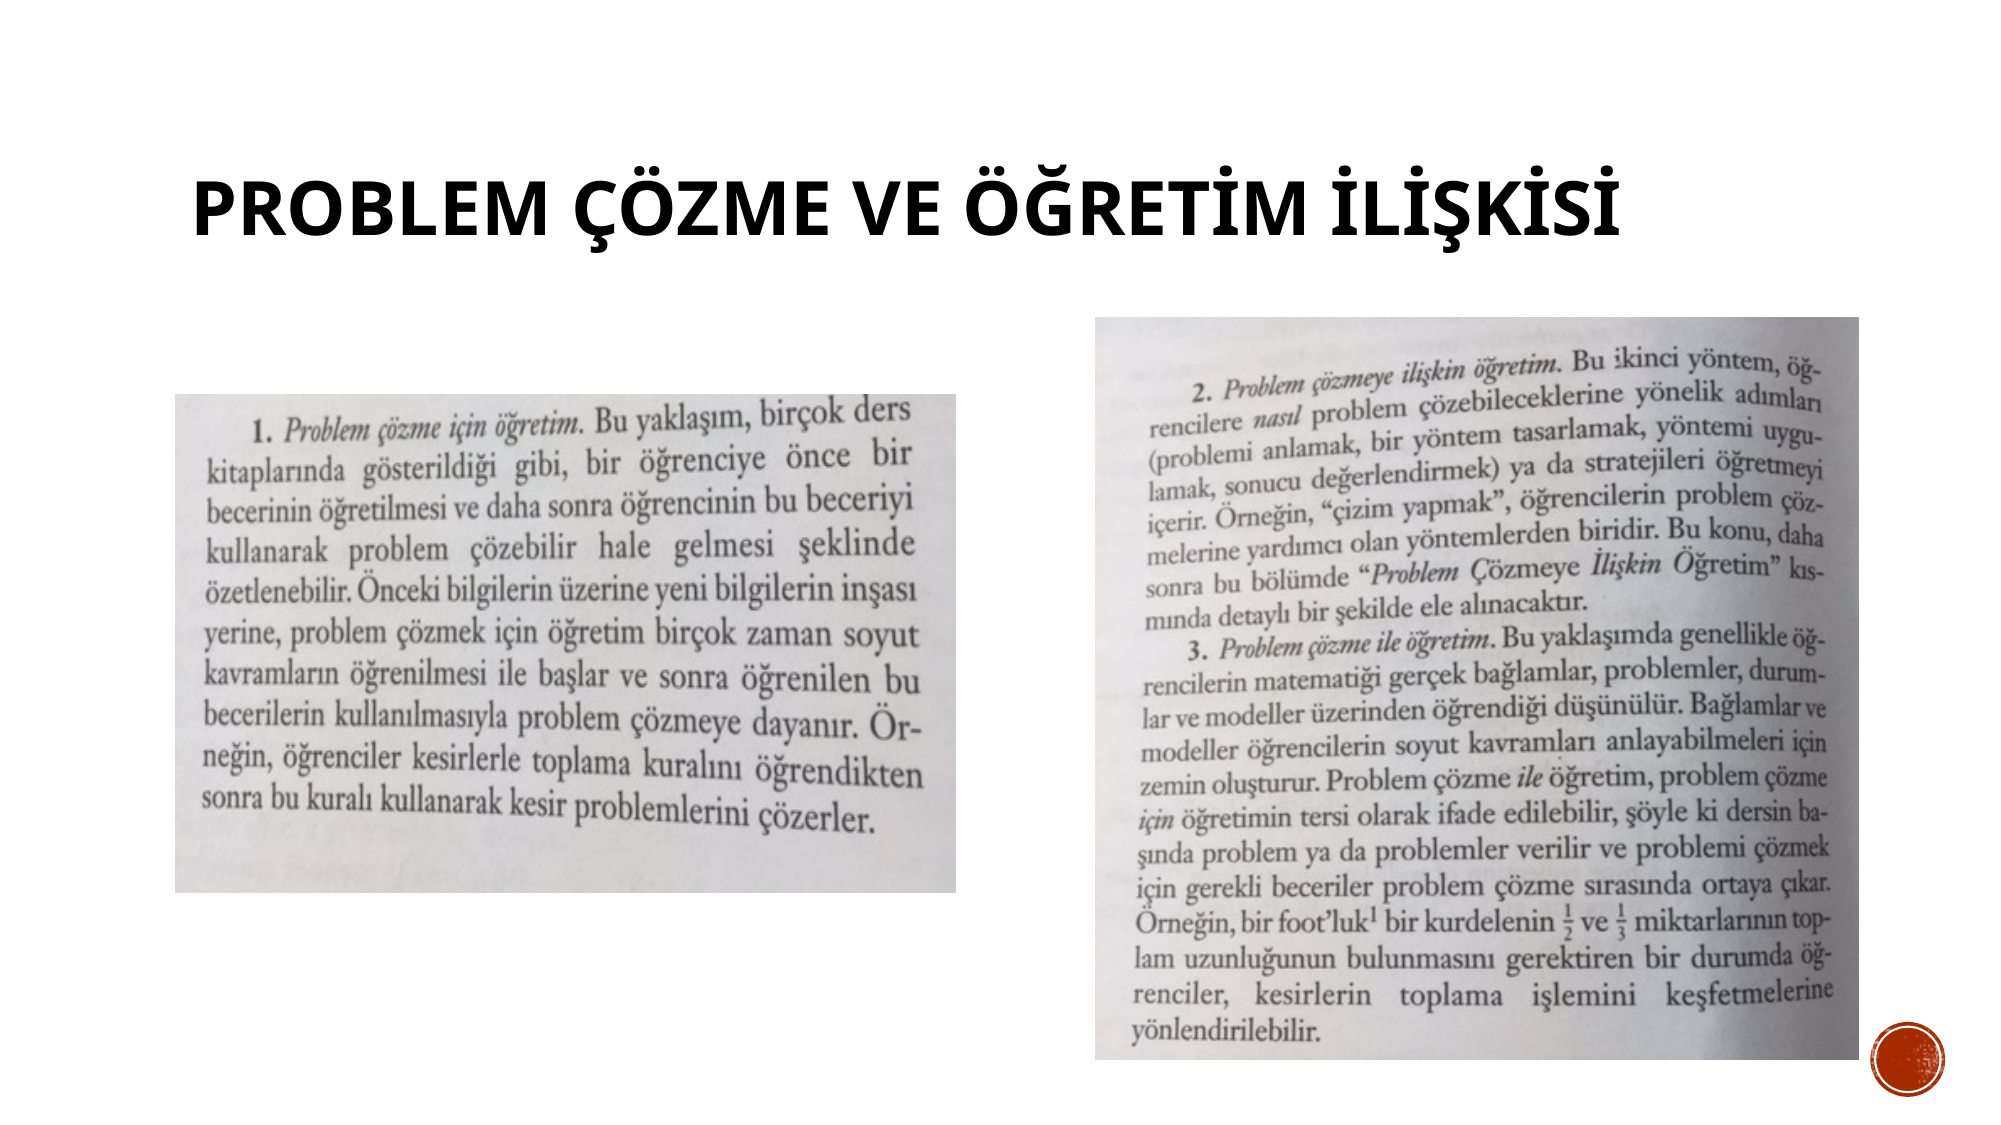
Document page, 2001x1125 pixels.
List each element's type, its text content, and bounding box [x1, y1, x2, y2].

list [178, 397, 954, 891]
title Problem Çözme ve Öğretİm İlİşkİsİ [175, 79, 1826, 344]
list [1097, 320, 1858, 1058]
